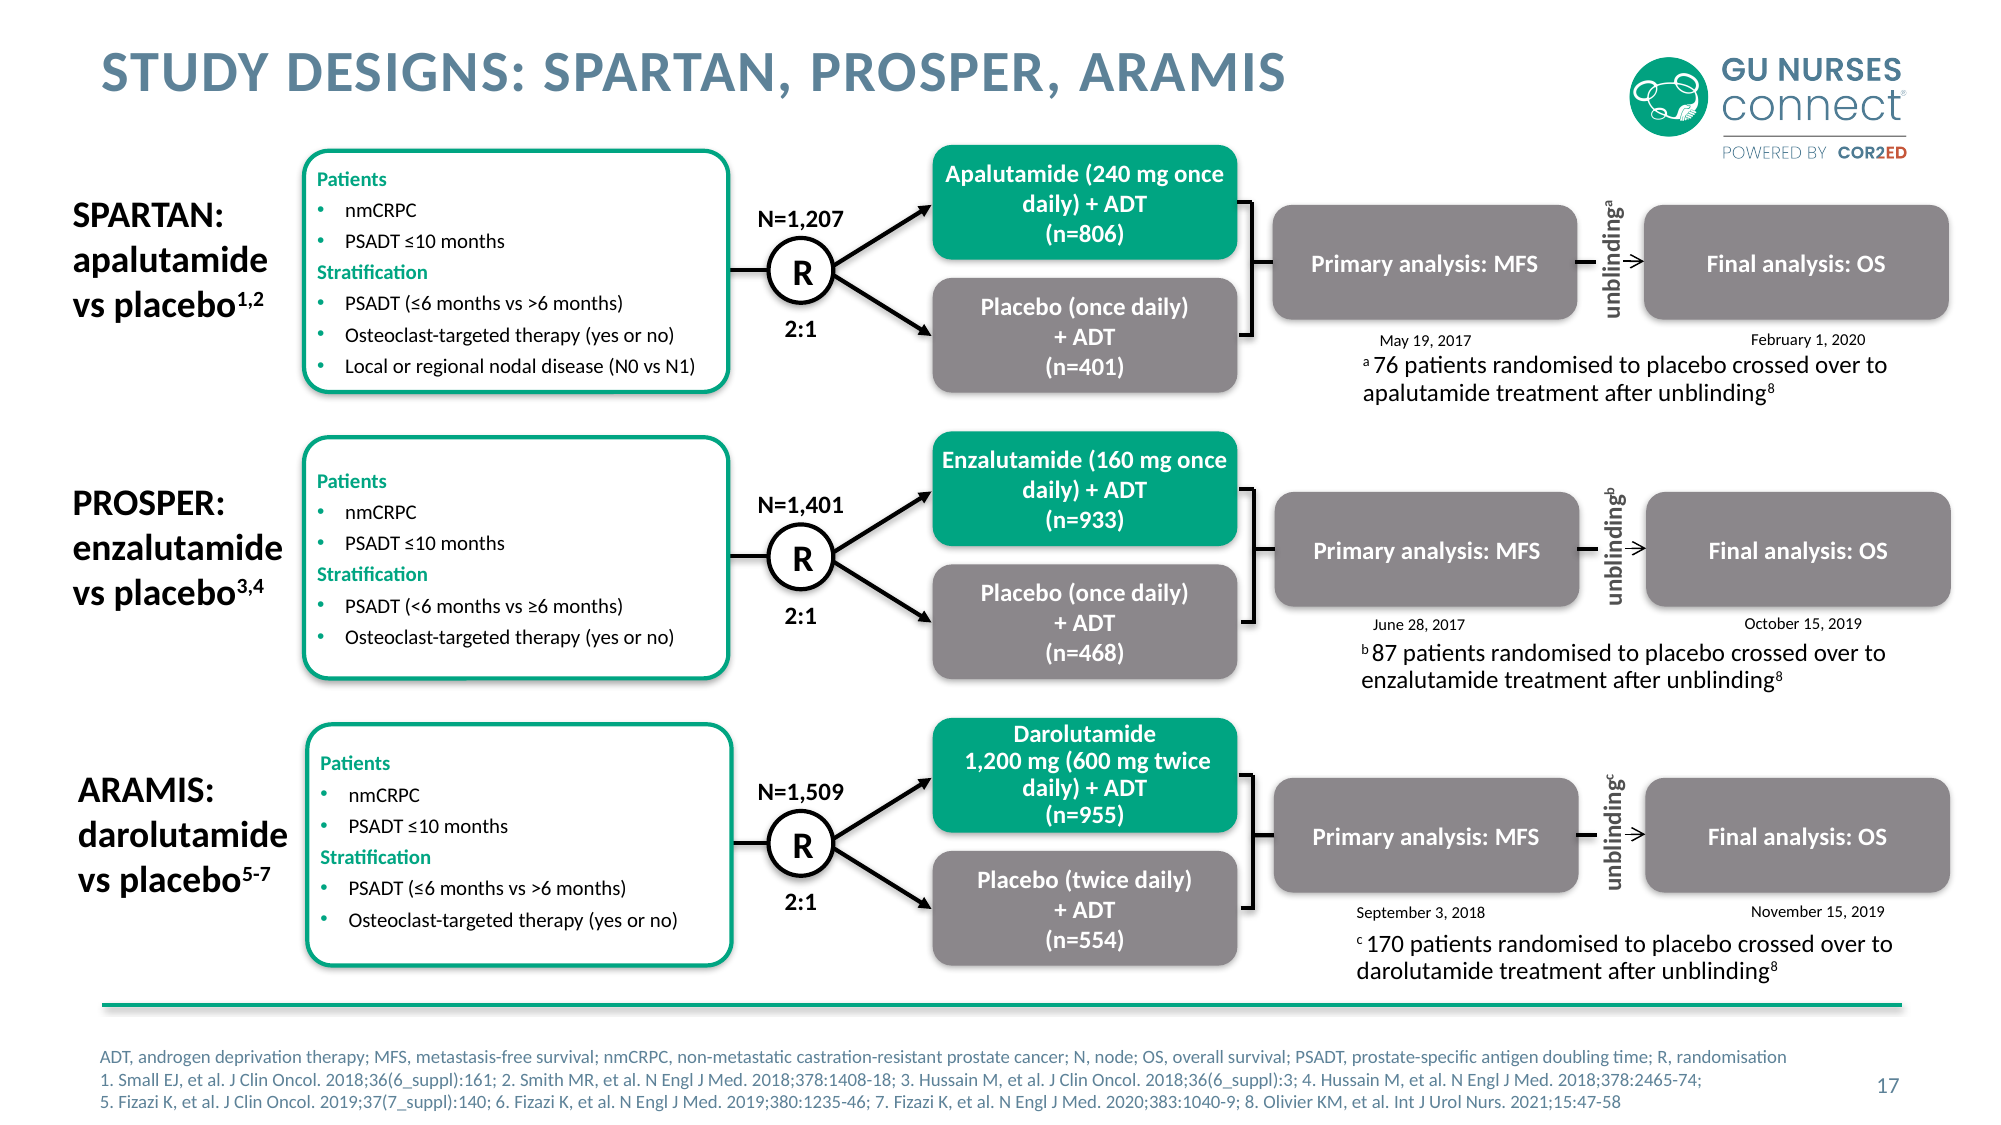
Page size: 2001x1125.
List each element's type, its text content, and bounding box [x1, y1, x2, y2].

text_box unblindinga [1587, 185, 1633, 334]
slide_number 17 [1771, 1054, 1900, 1115]
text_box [827, 557, 932, 623]
picture [1624, 50, 1918, 165]
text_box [827, 204, 932, 270]
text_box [827, 491, 932, 557]
text_box Final analysis: OS [1643, 204, 1950, 321]
text_box Patients nmCRPC PSADT ≤10 months Stratification PSADT (≤6 months vs >6 months) Osteoclast-targeted therapy (yes or no) [306, 723, 733, 967]
text_box Primary analysis: MFS [1273, 777, 1580, 894]
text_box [827, 271, 932, 337]
text_box N=1,401 [742, 481, 860, 527]
text_box N=1,509 [742, 768, 860, 813]
text_box unblindingc [1588, 759, 1634, 907]
text_box September 3, 2018 [1341, 896, 1510, 930]
title Study Designs: SPARTAN, PROSPER, ARAMIS [101, 40, 1536, 173]
text_box Primary analysis: MFS [1273, 491, 1581, 608]
text_box a 76 patients randomised to placebo crossed over to apalutamide treatment after unblinding8 [1348, 345, 1951, 416]
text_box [827, 844, 932, 910]
text_box Placebo (twice daily) + ADT (n=554) [931, 850, 1239, 967]
text_box R [767, 810, 822, 843]
text_box Placebo (once daily) + ADT (n=401) [931, 277, 1239, 394]
text_box May 19, 2017 [1364, 324, 1488, 358]
text_box Placebo (once daily) + ADT (n=468) [931, 563, 1239, 680]
text_box R [768, 562, 822, 591]
text_box R [767, 523, 822, 558]
list ADT, androgen deprivation therapy; MFS, metastasis-free survival; nmCRPC, non-metastatic castration-resistant prostate cancer; N, node; OS, overall survival; PSADT, prostate-specific antigen doubling time; R, randomisation 1. Small EJ, et al. J Clin Oncol. 2018;36(6_suppl):161; 2. Smith MR, et al. N Engl J Med. 2018;378:1408-18; 3. Hussain M, et al. J Clin Oncol. 2018;36(6_suppl):3; 4. Hussain M, et al. N Engl J Med. 2018;378:2465-74; 5. Fizazi K, et al. J Clin Oncol. 2019;37(7_suppl):140; 6. Fizazi K, et al. N Engl J Med. 2019;380:1235-46; 7. Fizazi K, et al. N Engl J Med. 2020;383:1040-9; 8. Olivier KM, et al. Int J Urol Nurs. 2021;15:47-58 [99, 1049, 1880, 1110]
text_box R [767, 237, 822, 271]
text_box June 28, 2017 [1358, 608, 1482, 642]
text_box Final analysis: OS [1644, 777, 1951, 894]
text_box N=1,207 [742, 195, 860, 240]
text_box PROSPER: enzalutamide vs placebo3,4 [57, 470, 298, 620]
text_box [827, 777, 932, 843]
text_box October 15, 2019 [1729, 608, 1915, 648]
text_box c 170 patients randomised to placebo crossed over to darolutamide treatment after unblinding8 [1341, 923, 1945, 994]
text_box 2:1 [769, 591, 832, 637]
text_box R [768, 848, 822, 877]
text_box Patients nmCRPC PSADT ≤10 months Stratification PSADT (<6 months vs ≥6 months) Osteoclast-targeted therapy (yes or no) [303, 436, 730, 680]
text_box R [768, 275, 822, 304]
text_box 2:1 [769, 305, 832, 351]
text_box Primary analysis: MFS [1271, 204, 1579, 321]
text_box Darolutamide 1,200 mg (600 mg twice daily) + ADT (n=955) [931, 717, 1239, 834]
text_box ARAMIS: darolutamide vs placebo5-7 [63, 757, 301, 908]
text_box Enzalutamide (160 mg once daily) + ADT (n=933) [931, 430, 1239, 547]
text_box 2:1 [769, 878, 832, 924]
text_box Patients nmCRPC PSADT ≤10 months Stratification PSADT (≤6 months vs >6 months) Osteoclast-targeted therapy (yes or no) Local or regional nodal disease (N0 vs N1) [303, 150, 730, 393]
text_box b 87 patients randomised to placebo crossed over to enzalutamide treatment after unblinding8 [1346, 632, 1949, 703]
text_box Final analysis: OS [1645, 491, 1952, 608]
text_box February 1, 2020 [1736, 324, 1922, 364]
text_box November 15, 2019 [1736, 896, 1922, 936]
text_box Apalutamide (240 mg once daily) + ADT (n=806) [931, 144, 1239, 261]
text_box SPARTAN: apalutamide vs placebo1,2 [57, 182, 298, 333]
text_box unblindingb [1589, 472, 1635, 622]
